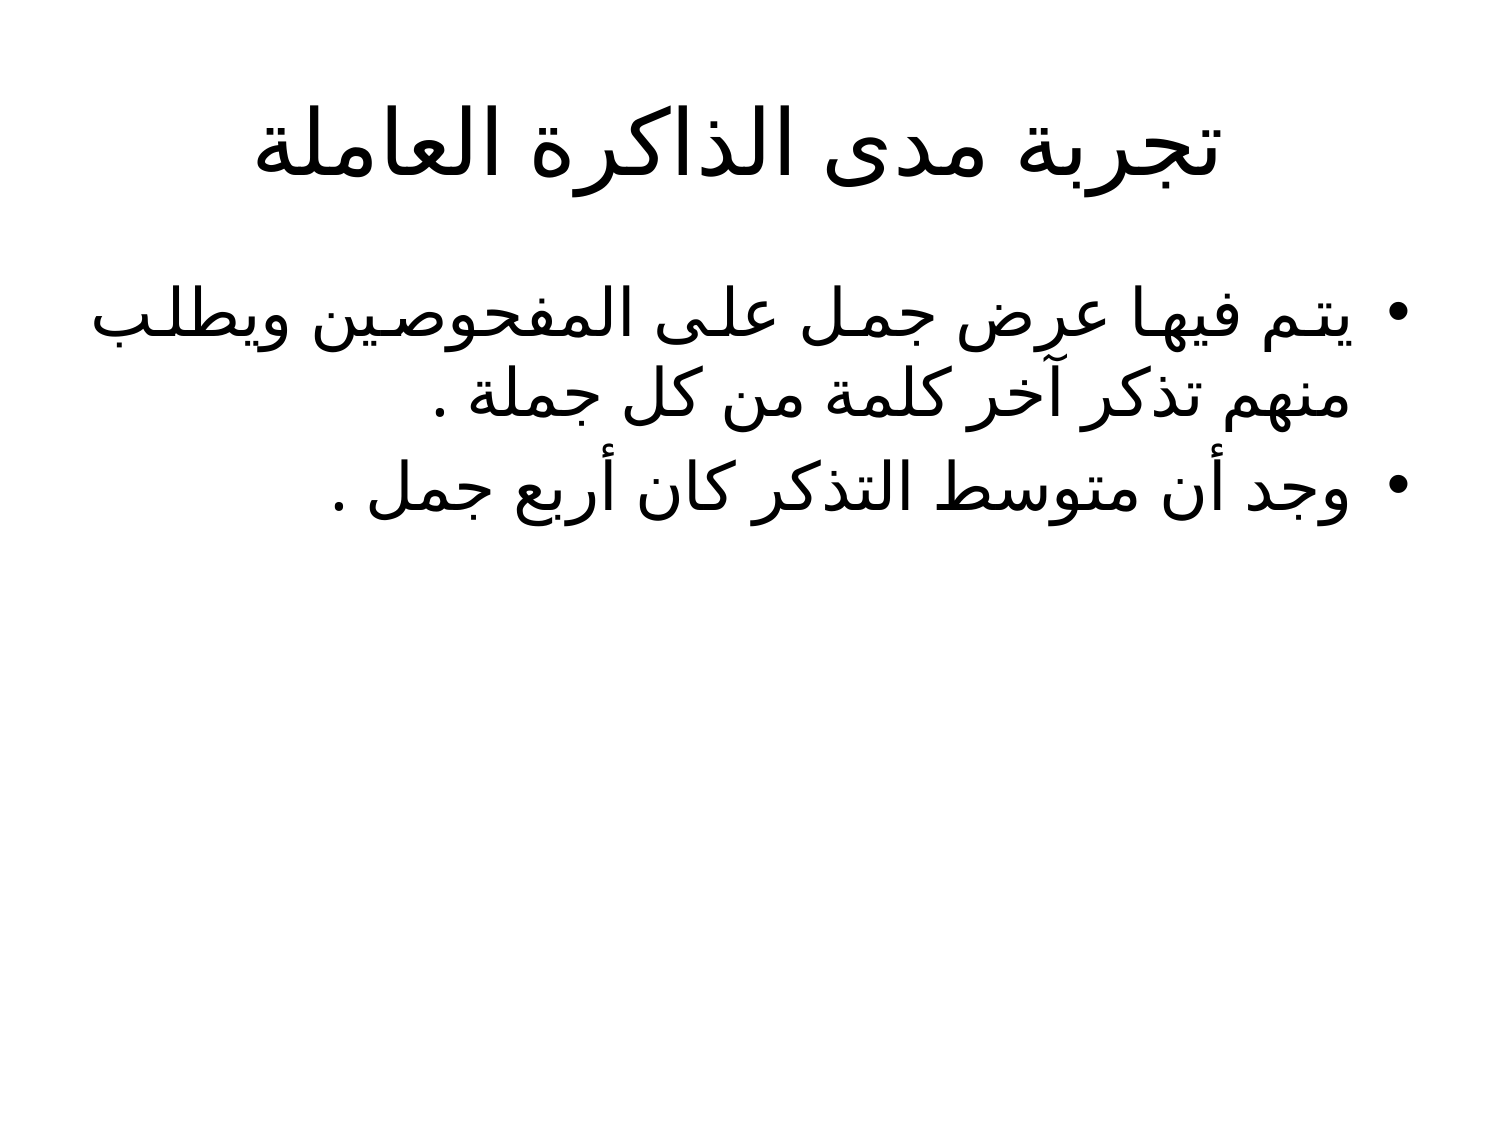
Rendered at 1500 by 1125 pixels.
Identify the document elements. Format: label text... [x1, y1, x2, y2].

title تجربة مدى الذاكرة العاملة [75, 45, 1425, 233]
list يتم فيها عرض جمل على المفحوصين ويطلب منهم تذكر آخر كلمة من كل جملة . وجد أن متوسط التذكر كان أربع جمل . [75, 262, 1425, 1005]
